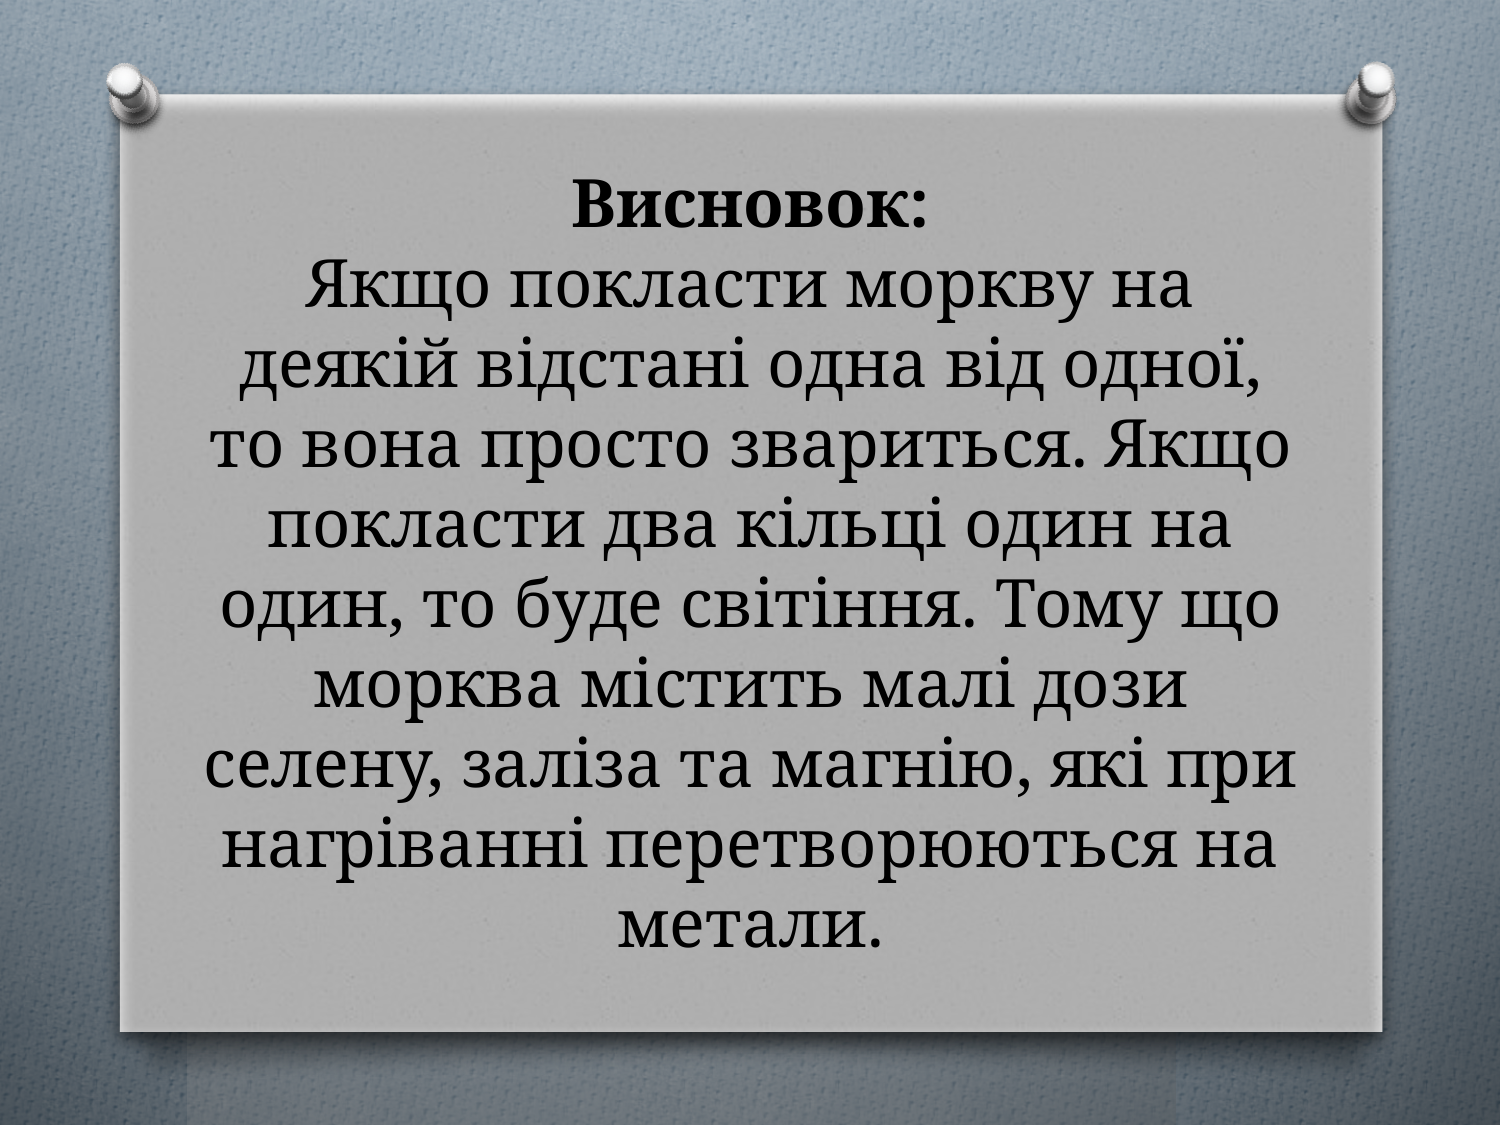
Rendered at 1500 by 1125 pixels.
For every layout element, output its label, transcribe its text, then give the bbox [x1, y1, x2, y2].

picture [75, 29, 198, 153]
picture [1317, 35, 1439, 156]
title Висновок: Якщо покласти моркву на деякій відстані одна від одної, то вона просто звариться. Якщо покласти два кільці один на один, то буде світіння. Тому що морква містить малі дози селену, заліза та магнію, які при нагріванні перетворюються на метали. [179, 134, 1323, 988]
